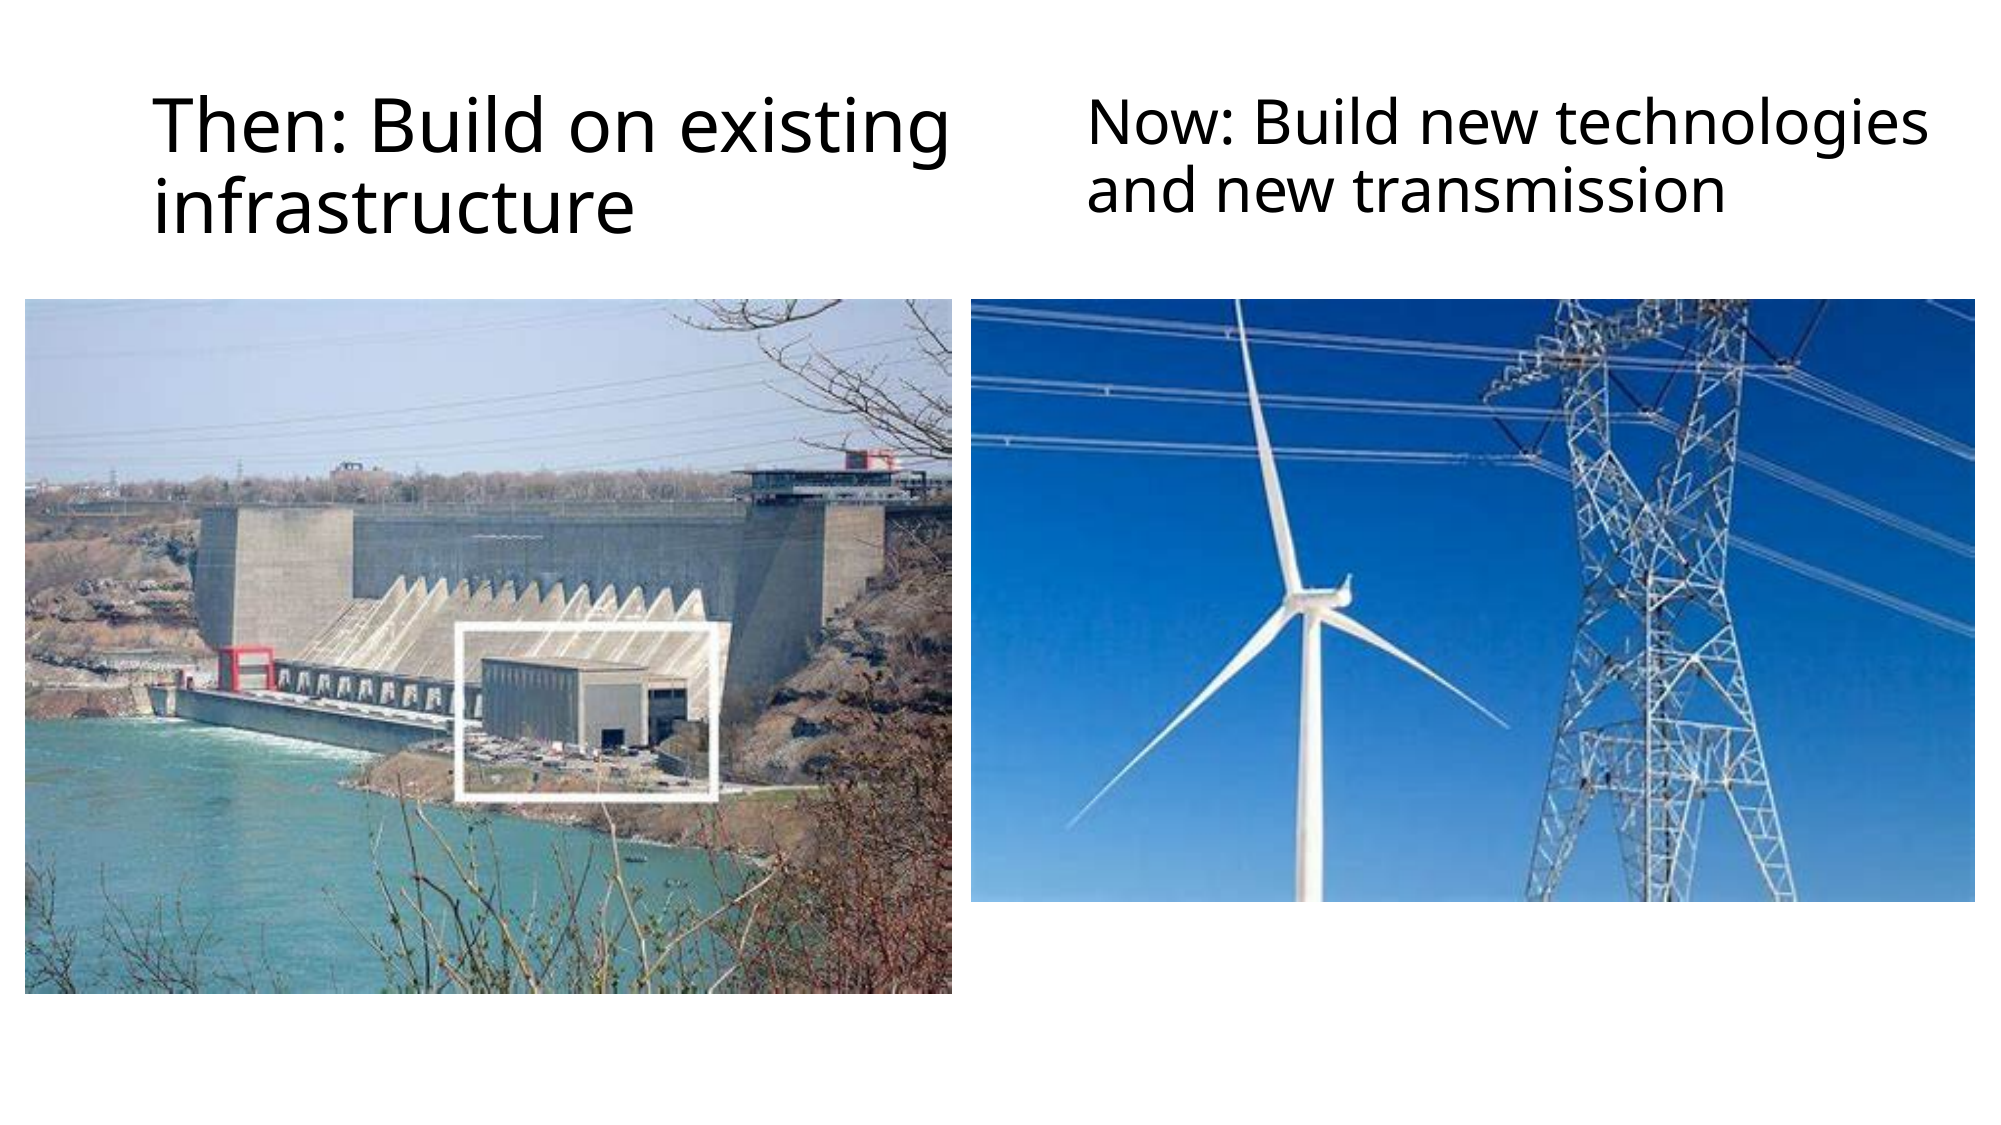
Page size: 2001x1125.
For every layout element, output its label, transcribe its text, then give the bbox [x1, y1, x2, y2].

text_box Now: Build new technologies and new transmission [1071, 49, 1947, 267]
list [25, 299, 952, 994]
title Then: Build on existing infrastructure [137, 59, 1013, 278]
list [971, 299, 1975, 902]
